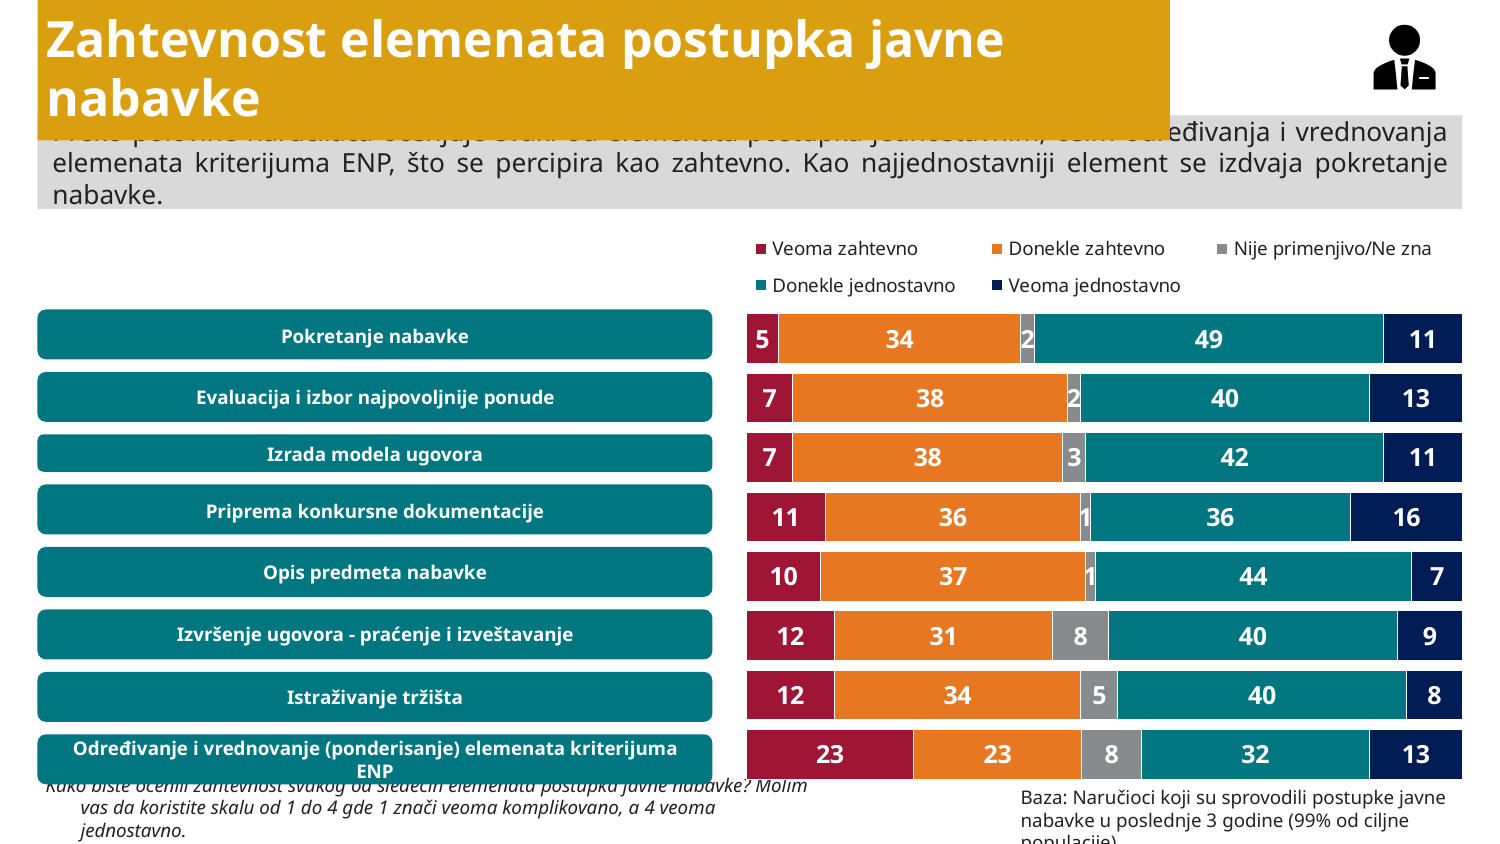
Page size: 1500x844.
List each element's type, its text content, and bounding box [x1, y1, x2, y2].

picture [1358, 10, 1451, 103]
text_box Izrada modela ugovora [35, 432, 715, 474]
text_box Baza: Naručioci koji su sprovodili postupke javne nabavke u poslednje 3 godine (99% od ciljne populacije) [1012, 795, 1500, 844]
text_box Priprema konkursne dokumentacije [35, 482, 715, 537]
text_box Preko polovine naručilaca ocenjuje svaki od elemenata postupka jednostavnim, osim određivanja i vrednovanja elemenata kriterijuma ENP, što se percipira kao zahtevno. Kao najjednostavniji element se izdvaja pokretanje nabavke. [37, 115, 1463, 210]
text_box Izvršenje ugovora - praćenje i izveštavanje [35, 607, 715, 662]
text_box Određivanje i vrednovanje (ponderisanje) elemenata kriterijuma ENP [35, 732, 715, 787]
text_box Pokretanje nabavke [35, 307, 715, 362]
text_box Istraživanje tržišta [35, 669, 715, 724]
title Zahtevnost elemenata postupka javne nabavke [37, 0, 1170, 141]
text_box Evaluacija i izbor najpovoljnije ponude [35, 369, 715, 424]
text_box Opis predmeta nabavke [35, 544, 715, 599]
list Kako biste ocenili zahtevnost svakog od sledećih elemenata postupka javne nabavke? Molim vas da koristite skalu od 1 do 4 gde 1 znači veoma komplikovano, a 4 veoma jednostavno. [37, 569, 825, 844]
chart [724, 225, 1463, 785]
